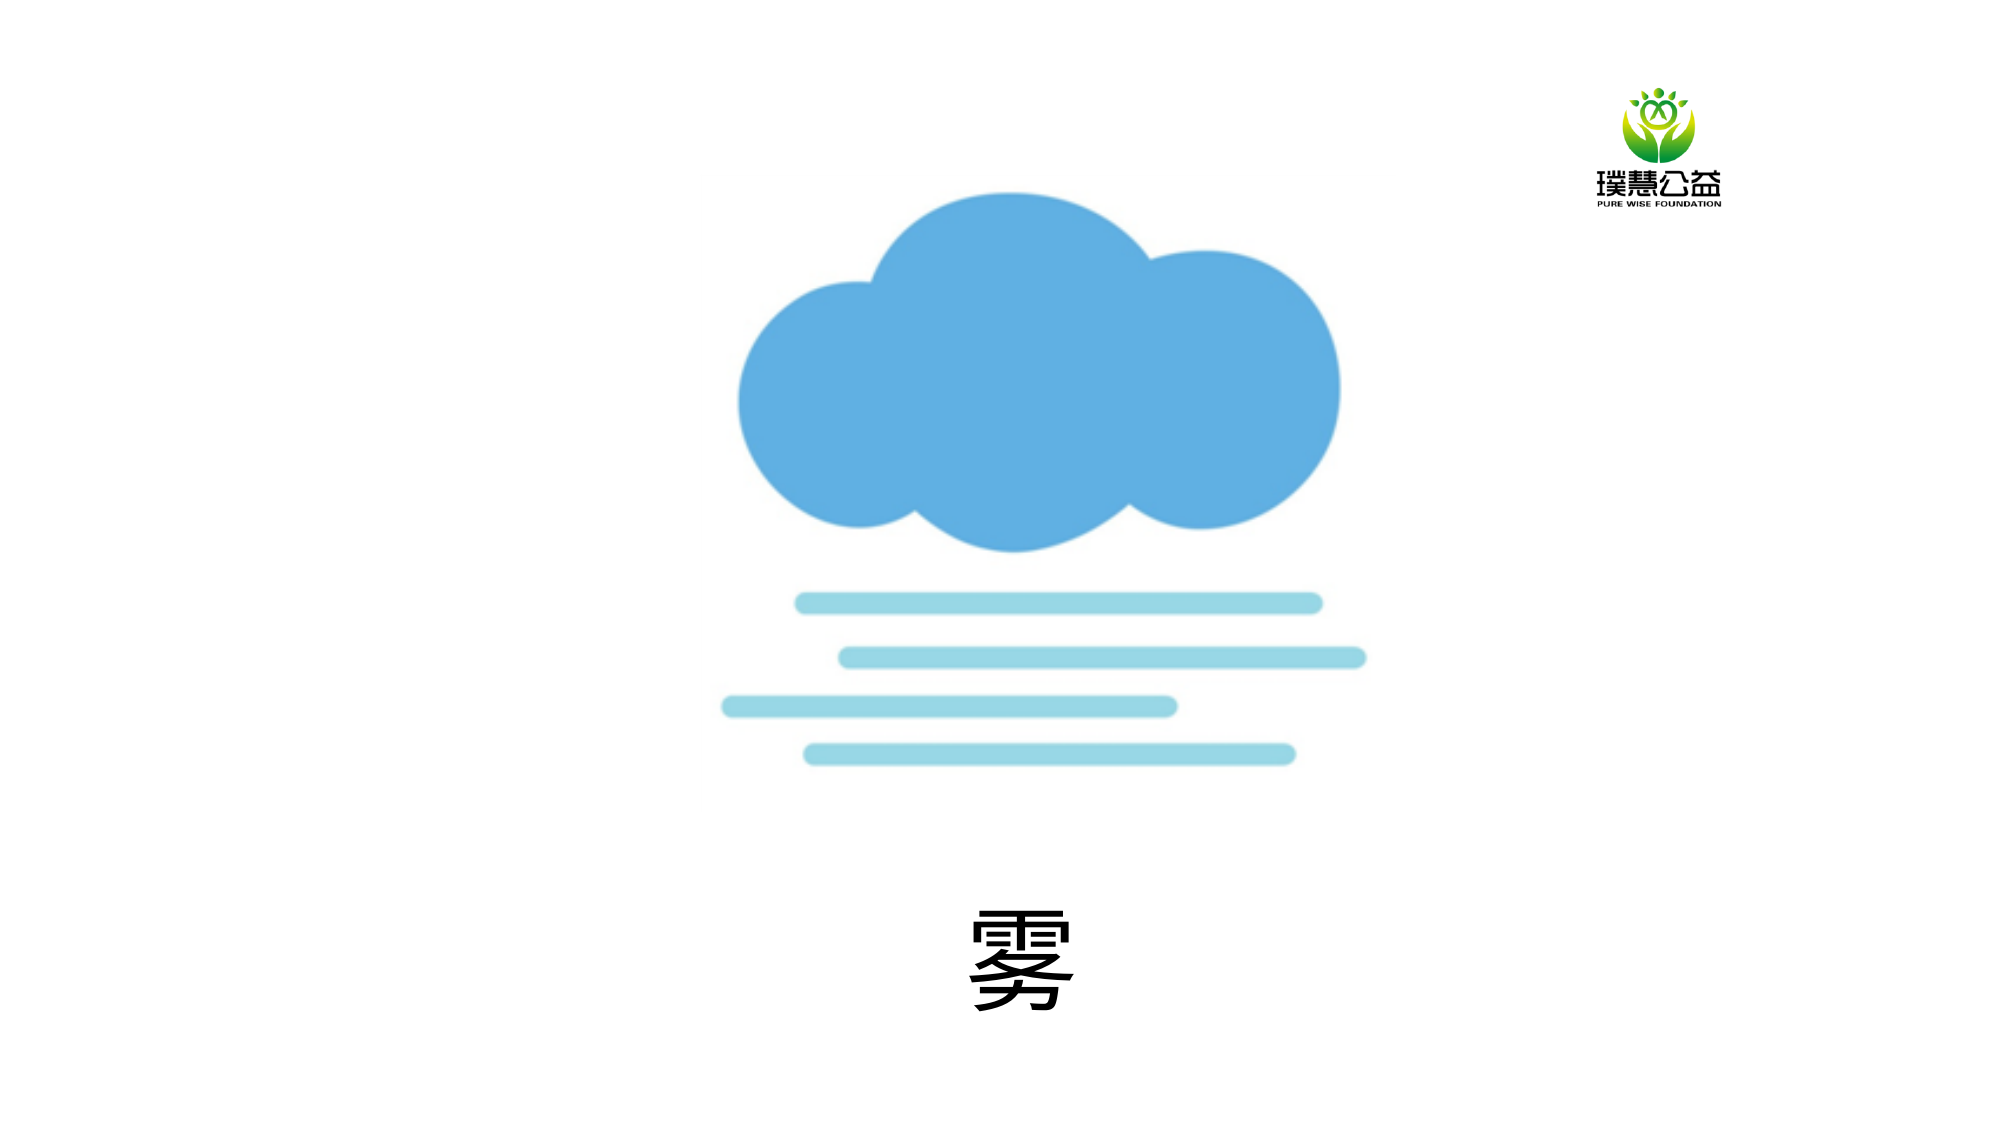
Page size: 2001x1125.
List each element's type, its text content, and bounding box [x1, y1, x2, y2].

text_box 雾 [950, 882, 1142, 1023]
picture [1563, 59, 1750, 235]
picture [700, 174, 1396, 812]
